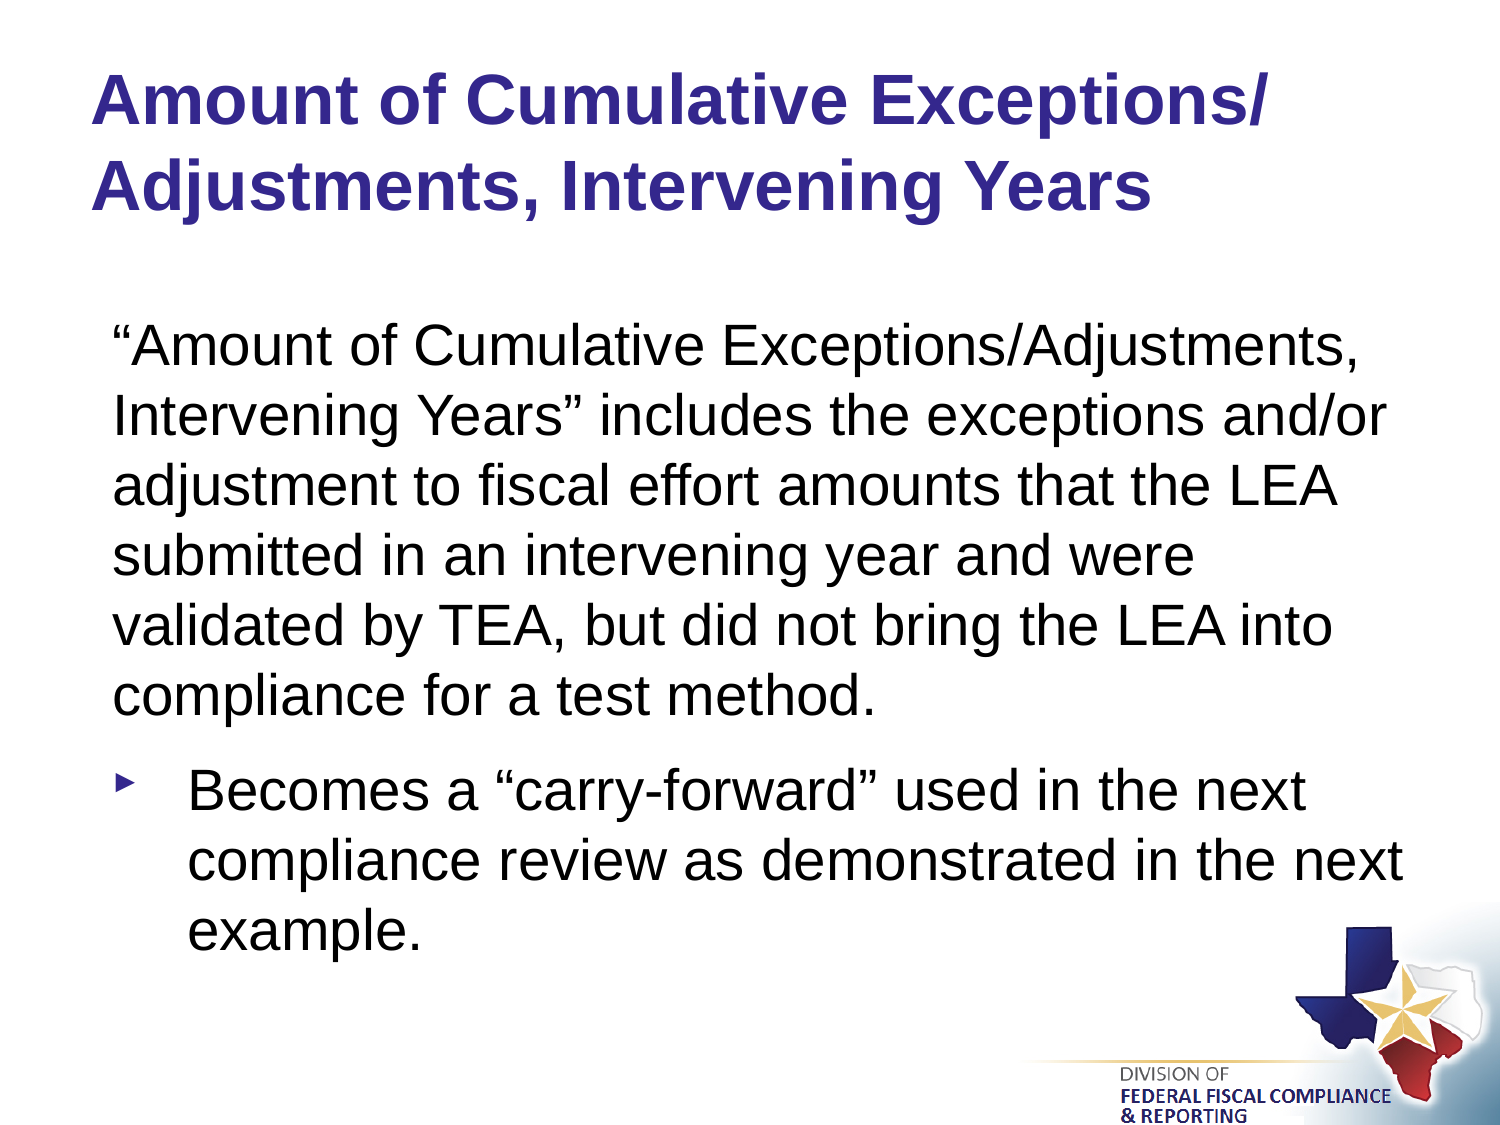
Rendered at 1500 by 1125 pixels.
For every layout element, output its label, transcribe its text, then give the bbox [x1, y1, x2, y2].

picture [1012, 902, 1500, 1125]
list “Amount of Cumulative Exceptions/Adjustments, Intervening Years” includes the exceptions and/or adjustment to fiscal effort amounts that the LEA submitted in an intervening year and were validated by TEA, but did not bring the LEA into compliance for a test method. Becomes a “carry-forward” used in the next compliance review as demonstrated in the next example. [74, 299, 1426, 1125]
title Amount of Cumulative Exceptions/ Adjustments, Intervening Years [75, 45, 1425, 233]
